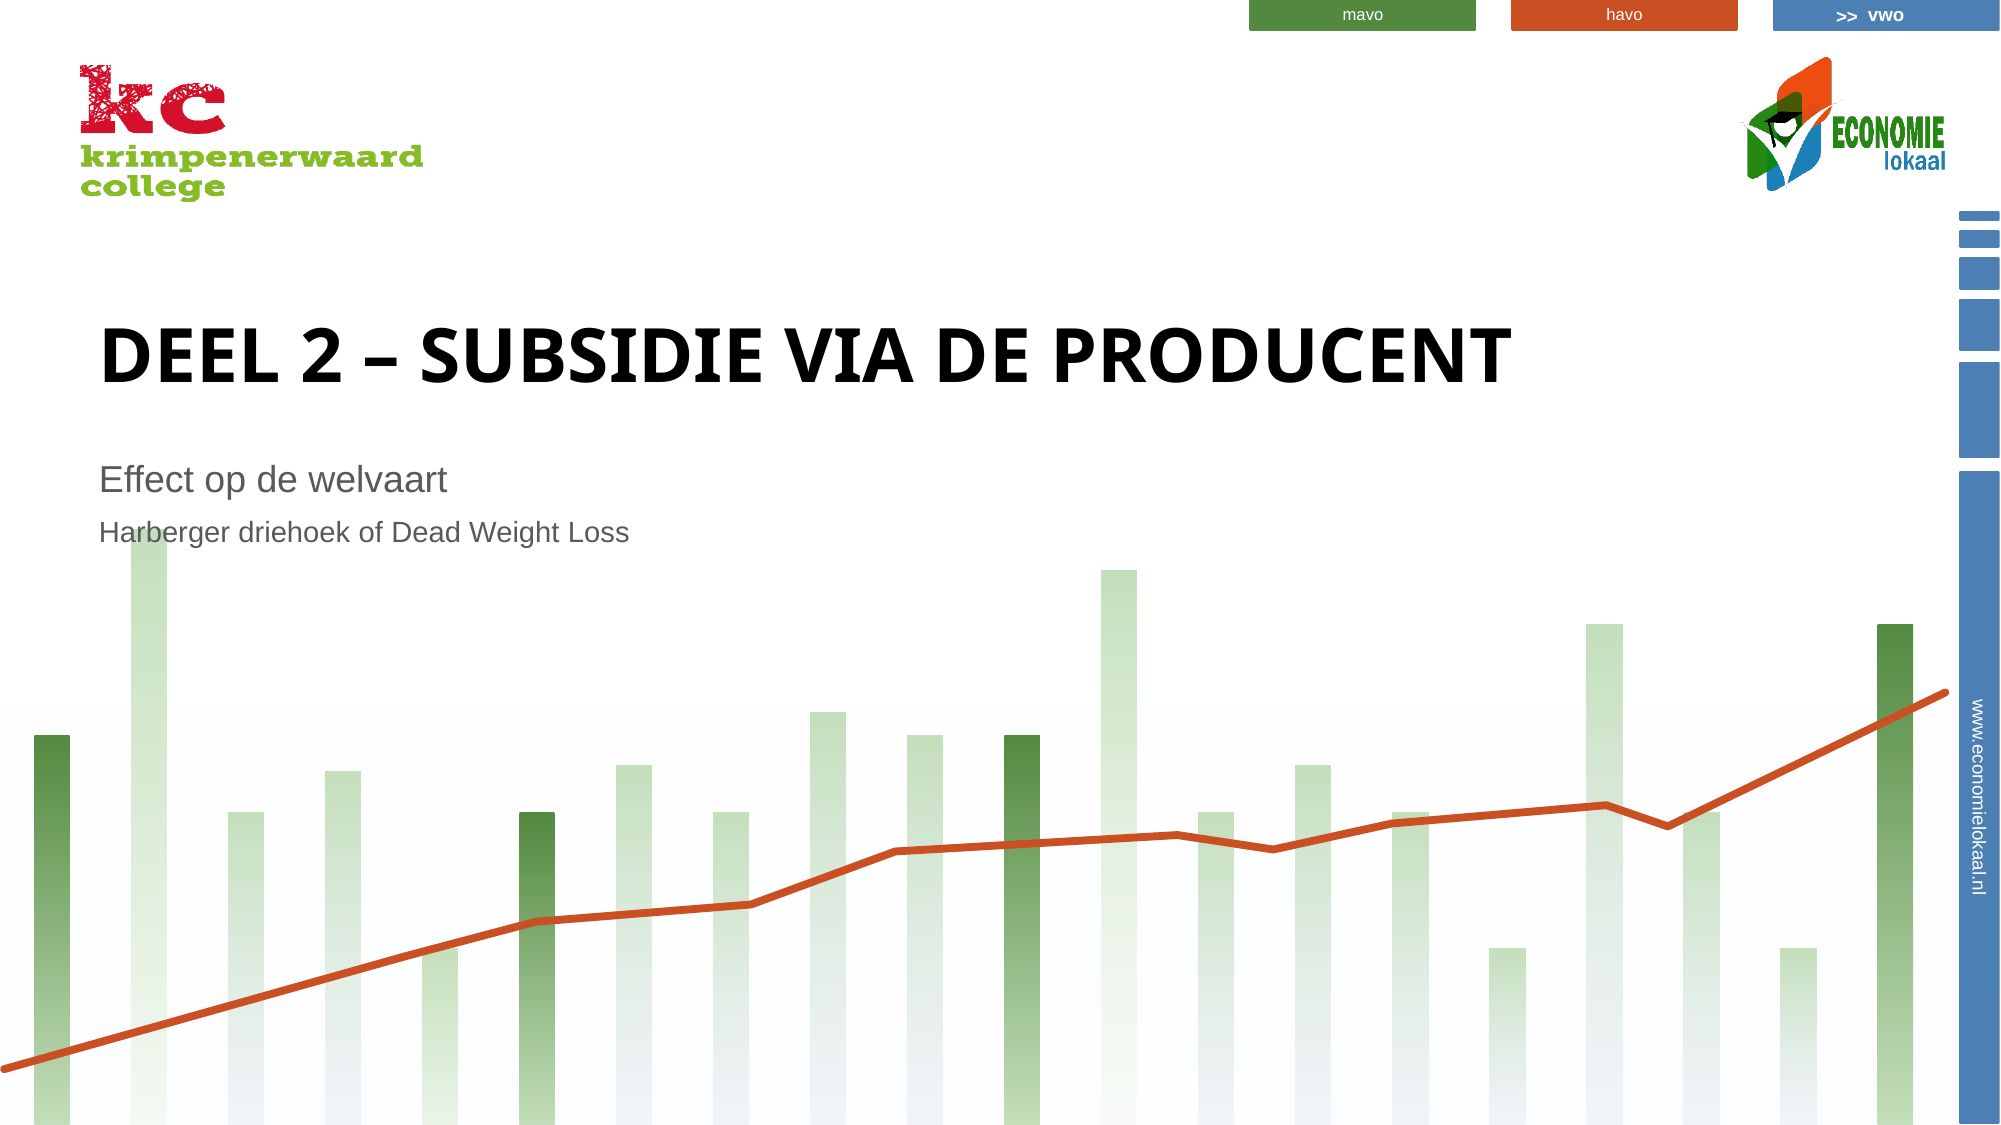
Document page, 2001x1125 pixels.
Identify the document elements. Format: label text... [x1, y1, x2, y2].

picture [1739, 57, 1946, 191]
picture [80, 65, 423, 202]
title Deel 2 – Subsidie via de producent [83, 66, 1601, 405]
subtitle Effect op de welvaart Harberger driehoek of Dead Weight Loss [83, 447, 1472, 768]
